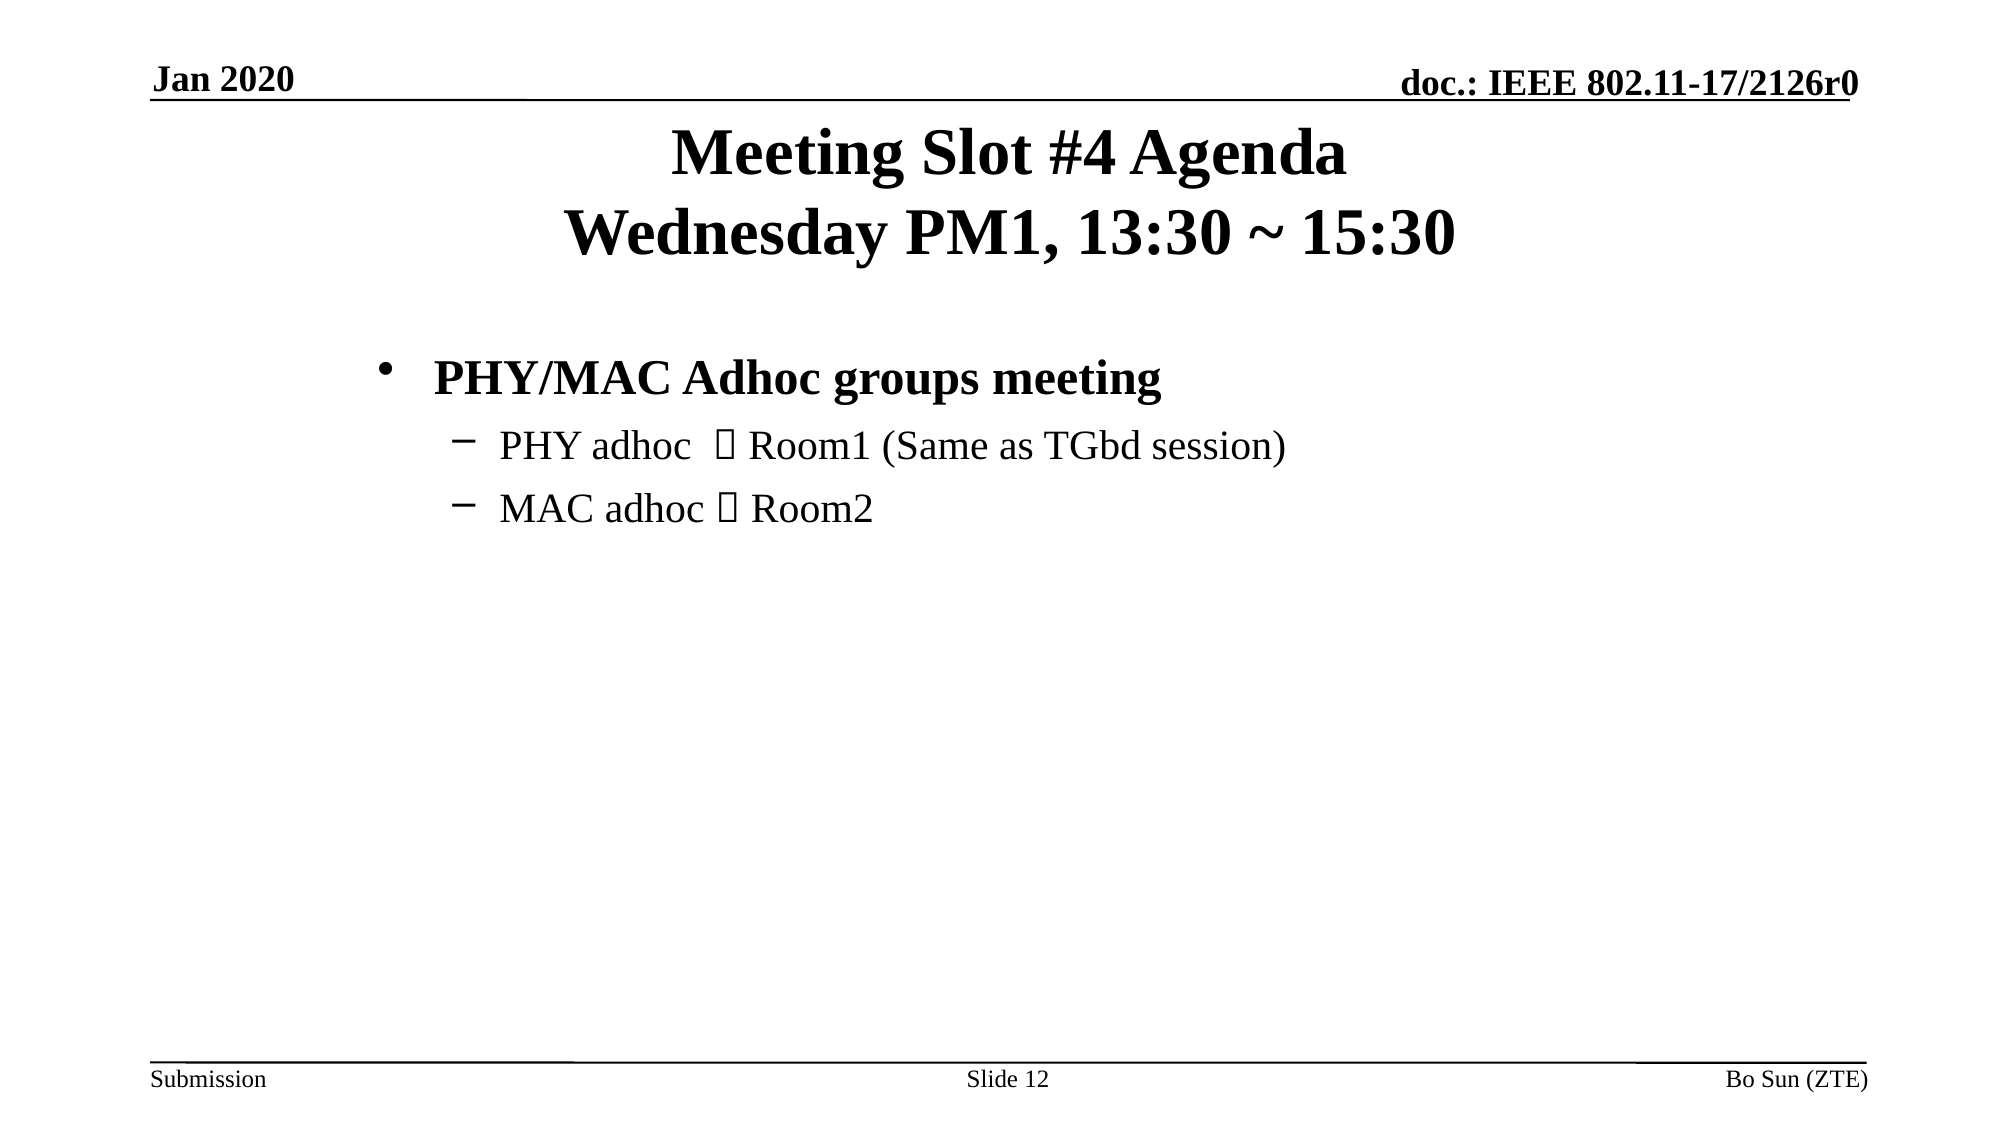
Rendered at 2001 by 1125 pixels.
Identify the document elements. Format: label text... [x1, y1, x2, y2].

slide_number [152, 54, 563, 100]
text_box PHY/MAC Adhoc groups meeting PHY adhoc  Room1 (Same as TGbd session) MAC adhoc  Room2 [362, 331, 1638, 1025]
footer Bo Sun (ZTE) [1171, 1061, 1869, 1093]
slide_number Slide 12 [949, 1061, 1067, 1123]
title Meeting Slot #4 Agenda Wednesday PM1, 13:30 ~ 15:30 [152, 99, 1869, 276]
